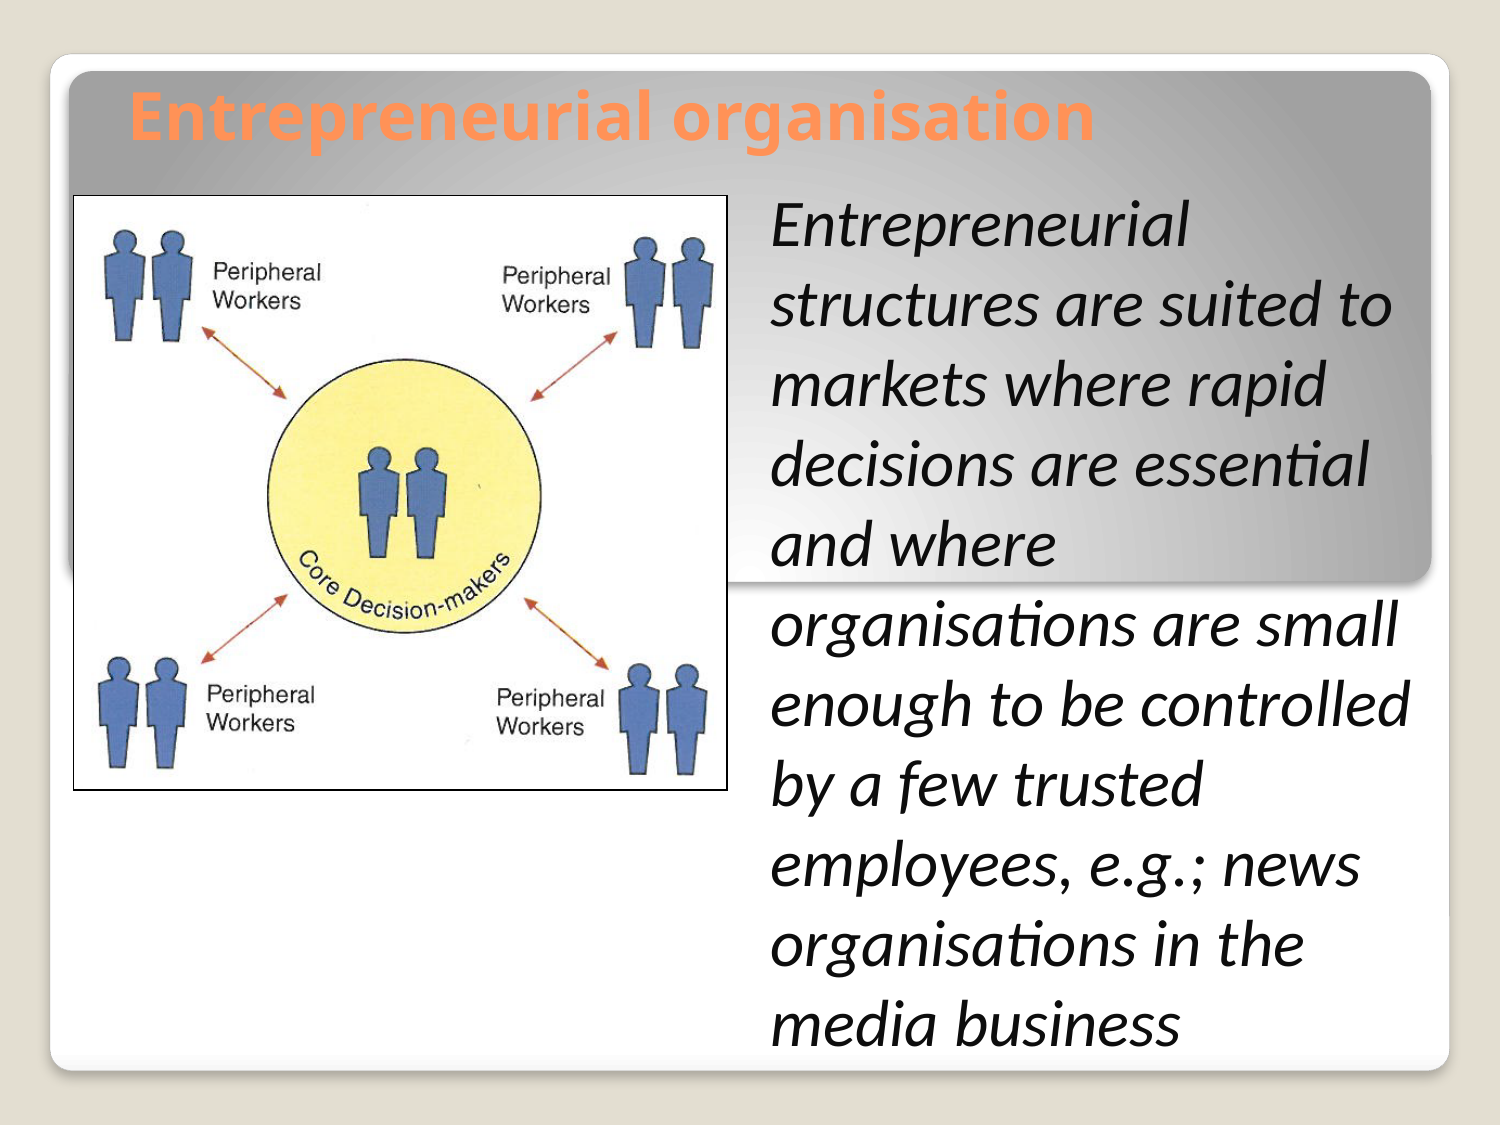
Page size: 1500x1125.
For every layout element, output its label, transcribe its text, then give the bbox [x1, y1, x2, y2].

text_box Entrepreneurial structures are suited to markets where rapid decisions are essential and where organisations are small enough to be controlled by a few trusted employees, e.g.; news organisations in the media business [755, 172, 1447, 1067]
picture [73, 196, 727, 790]
title Entrepreneurial organisation [119, 40, 1430, 188]
